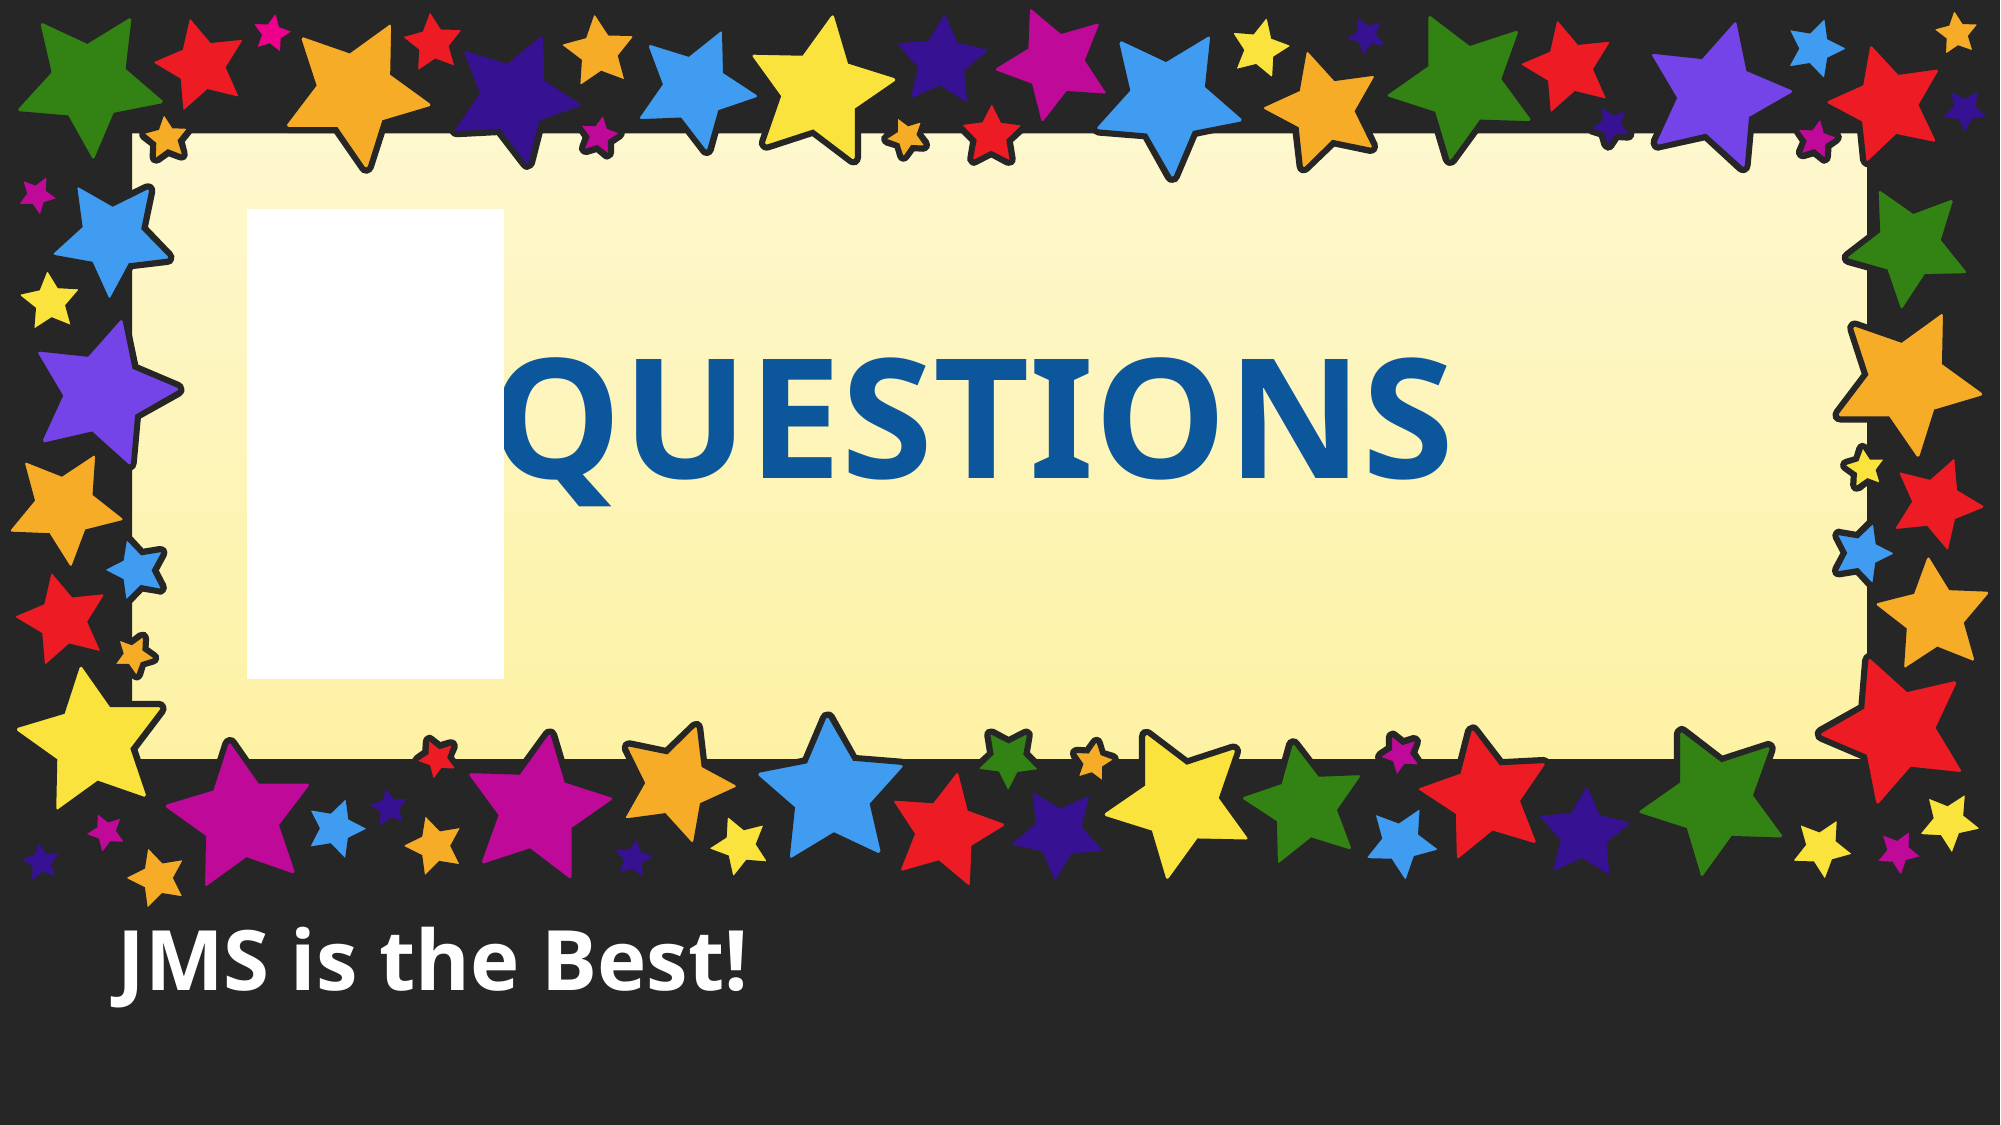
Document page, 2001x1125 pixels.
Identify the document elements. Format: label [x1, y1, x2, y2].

text_box [1381, 9, 1538, 166]
text_box [619, 721, 743, 849]
text_box [31, 313, 185, 471]
text_box [1011, 785, 1109, 887]
text_box [121, 842, 189, 914]
text_box [881, 112, 931, 162]
text_box [363, 782, 414, 832]
picture [247, 209, 504, 679]
text_box [891, 7, 988, 109]
text_box [280, 18, 437, 174]
text_box [972, 728, 1045, 796]
text_box [1255, 738, 1367, 870]
text_box [887, 766, 1011, 892]
text_box [46, 181, 175, 304]
text_box [0, 0, 2000, 1125]
text_box [1832, 307, 1989, 464]
text_box [3, 449, 130, 573]
text_box [1914, 789, 1986, 859]
text_box [1929, 5, 1984, 60]
text_box [1783, 13, 1852, 84]
text_box [462, 728, 619, 885]
text_box [1645, 16, 1799, 174]
text_box [99, 534, 168, 606]
text_box [555, 9, 640, 91]
text_box [13, 171, 63, 221]
text_box [575, 110, 625, 160]
text_box [10, 660, 168, 816]
text_box [1869, 551, 1996, 675]
text_box [1090, 30, 1249, 183]
text_box [411, 734, 461, 785]
text_box [1841, 184, 1974, 307]
text_box [1514, 14, 1616, 118]
text_box [1257, 45, 1381, 174]
text_box [1632, 725, 1789, 883]
text_box [11, 12, 170, 165]
text_box [1814, 652, 1968, 810]
text_box [703, 811, 773, 882]
text_box [1585, 101, 1635, 151]
text_box [1889, 452, 1991, 551]
text_box [745, 9, 903, 166]
text_box [304, 793, 373, 865]
text_box [1787, 815, 1858, 885]
text_box [9, 573, 111, 671]
text_box [1227, 12, 1297, 83]
text_box [1533, 780, 1637, 882]
text_box [398, 810, 466, 882]
text_box [1871, 826, 1927, 880]
text_box [1839, 442, 1890, 492]
text_box [109, 631, 160, 681]
text_box [248, 8, 298, 58]
text_box [1821, 40, 1945, 168]
text_box [396, 6, 468, 76]
text_box [609, 833, 660, 883]
text_box [988, 2, 1113, 128]
text_box [147, 12, 249, 117]
text_box [448, 29, 588, 170]
text_box [1937, 85, 1993, 139]
text_box [1799, 114, 1842, 164]
text_box [751, 711, 910, 864]
text_box [1831, 518, 1900, 589]
text_box [13, 265, 85, 335]
text_box [15, 837, 66, 886]
text_box [633, 25, 745, 156]
text_box [1097, 728, 1255, 886]
text_box [1374, 730, 1425, 781]
text_box [1069, 736, 1119, 786]
text_box [1360, 803, 1444, 886]
text_box [138, 110, 194, 164]
text_box [1412, 724, 1552, 865]
text_box [1340, 12, 1391, 61]
text_box [158, 737, 316, 893]
text_box [80, 807, 130, 858]
text_box [955, 98, 1028, 166]
